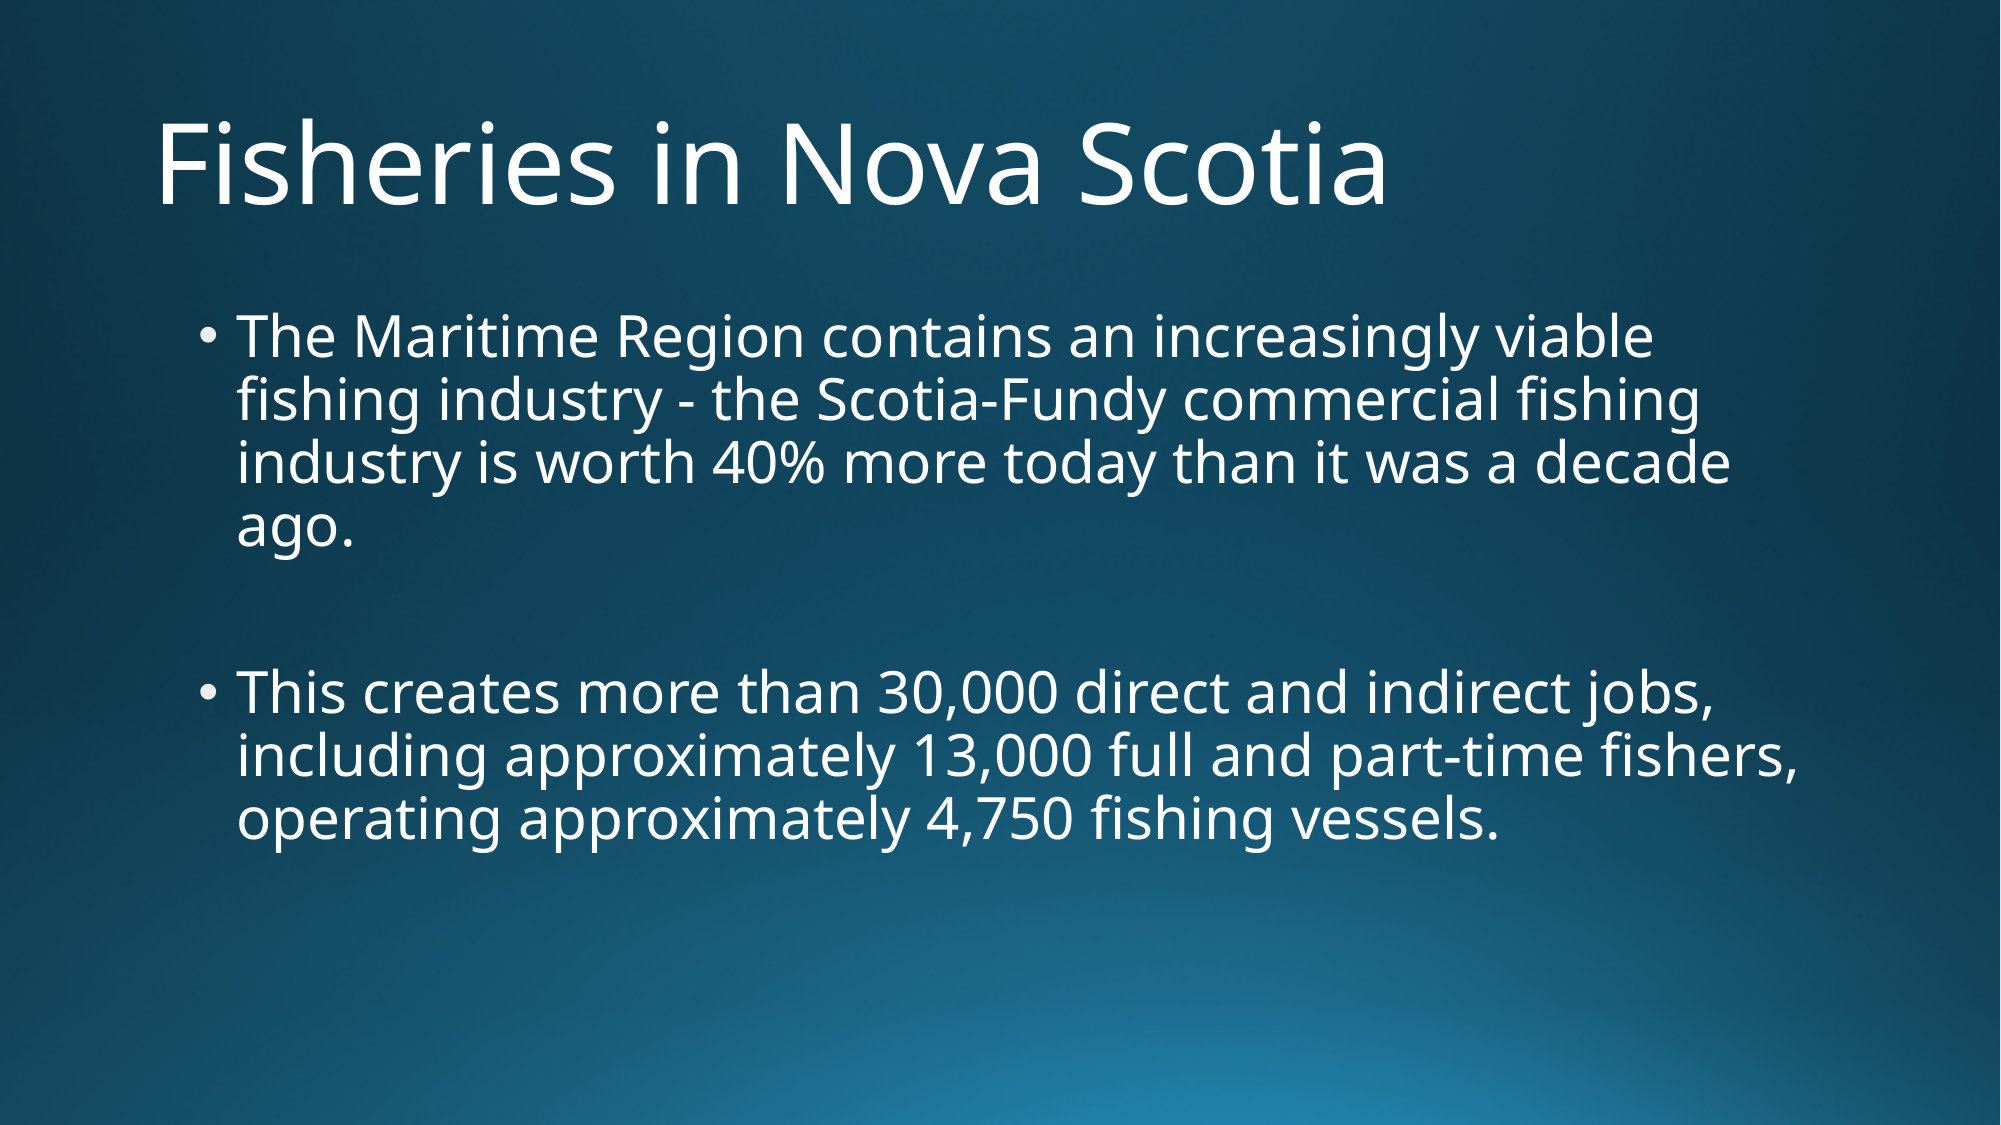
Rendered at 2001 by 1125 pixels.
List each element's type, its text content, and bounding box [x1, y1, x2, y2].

title Fisheries in Nova Scotia [137, 59, 1863, 278]
list The Maritime Region contains an increasingly viable fishing industry - the Scotia-Fundy commercial fishing industry is worth 40% more today than it was a decade ago. This creates more than 30,000 direct and indirect jobs, including approximately 13,000 full and part-time fishers, operating approximately 4,750 fishing vessels. [183, 299, 1863, 1014]
picture [0, 0, 2001, 1125]
